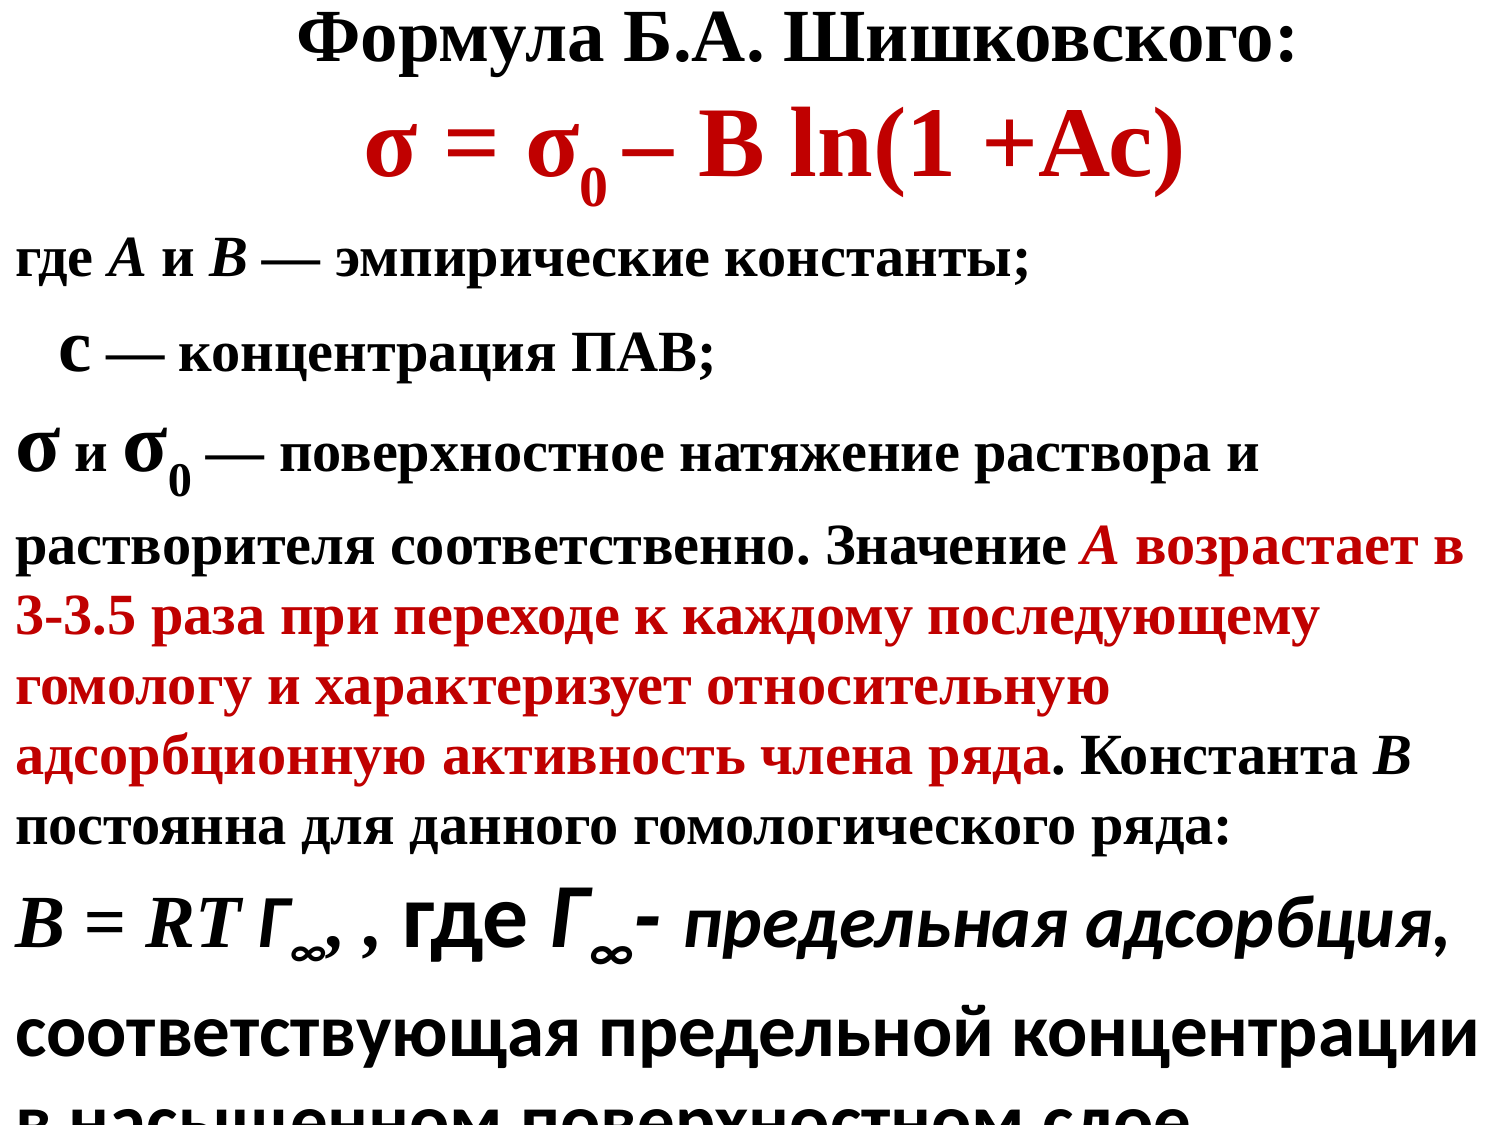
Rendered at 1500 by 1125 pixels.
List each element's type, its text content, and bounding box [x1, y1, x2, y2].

text_box Формула Б.А. Шишковского: σ = σ0 – В ln(1 +Ас) где А и В — эмпирические константы; с — концентрация ПАВ; σ и σ0 — поверхностное натяжение раствора и растворителя соответственно. Значение А возрастает в 3-3.5 раза при переходе к каждому последующему гомологу и характеризует относительную адсорбционную активность члена ряда. Константа В постоянна для данного гомологического ряда: В = RТ Г∞, , где Г∞- предельная адсорбция, соответствующая предельной концентрации в насыщенном поверхностном слое [0, 0, 1500, 1125]
